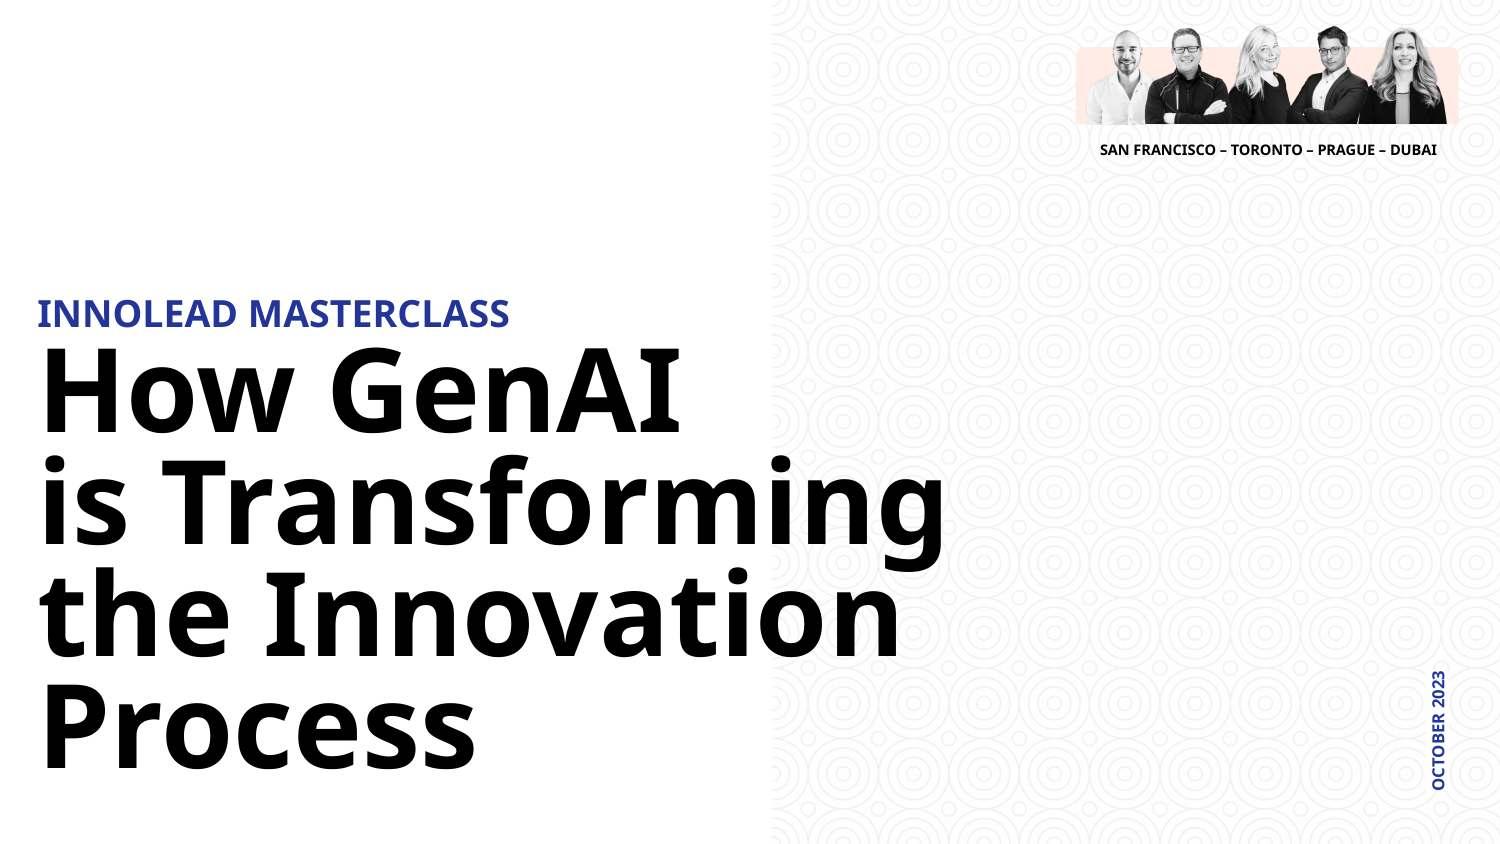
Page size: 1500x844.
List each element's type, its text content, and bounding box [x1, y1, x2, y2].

title INNOLEAD MASTERCLASS How GenAI is Transforming the Innovation Process [37, 471, 766, 807]
picture [771, 0, 1500, 844]
